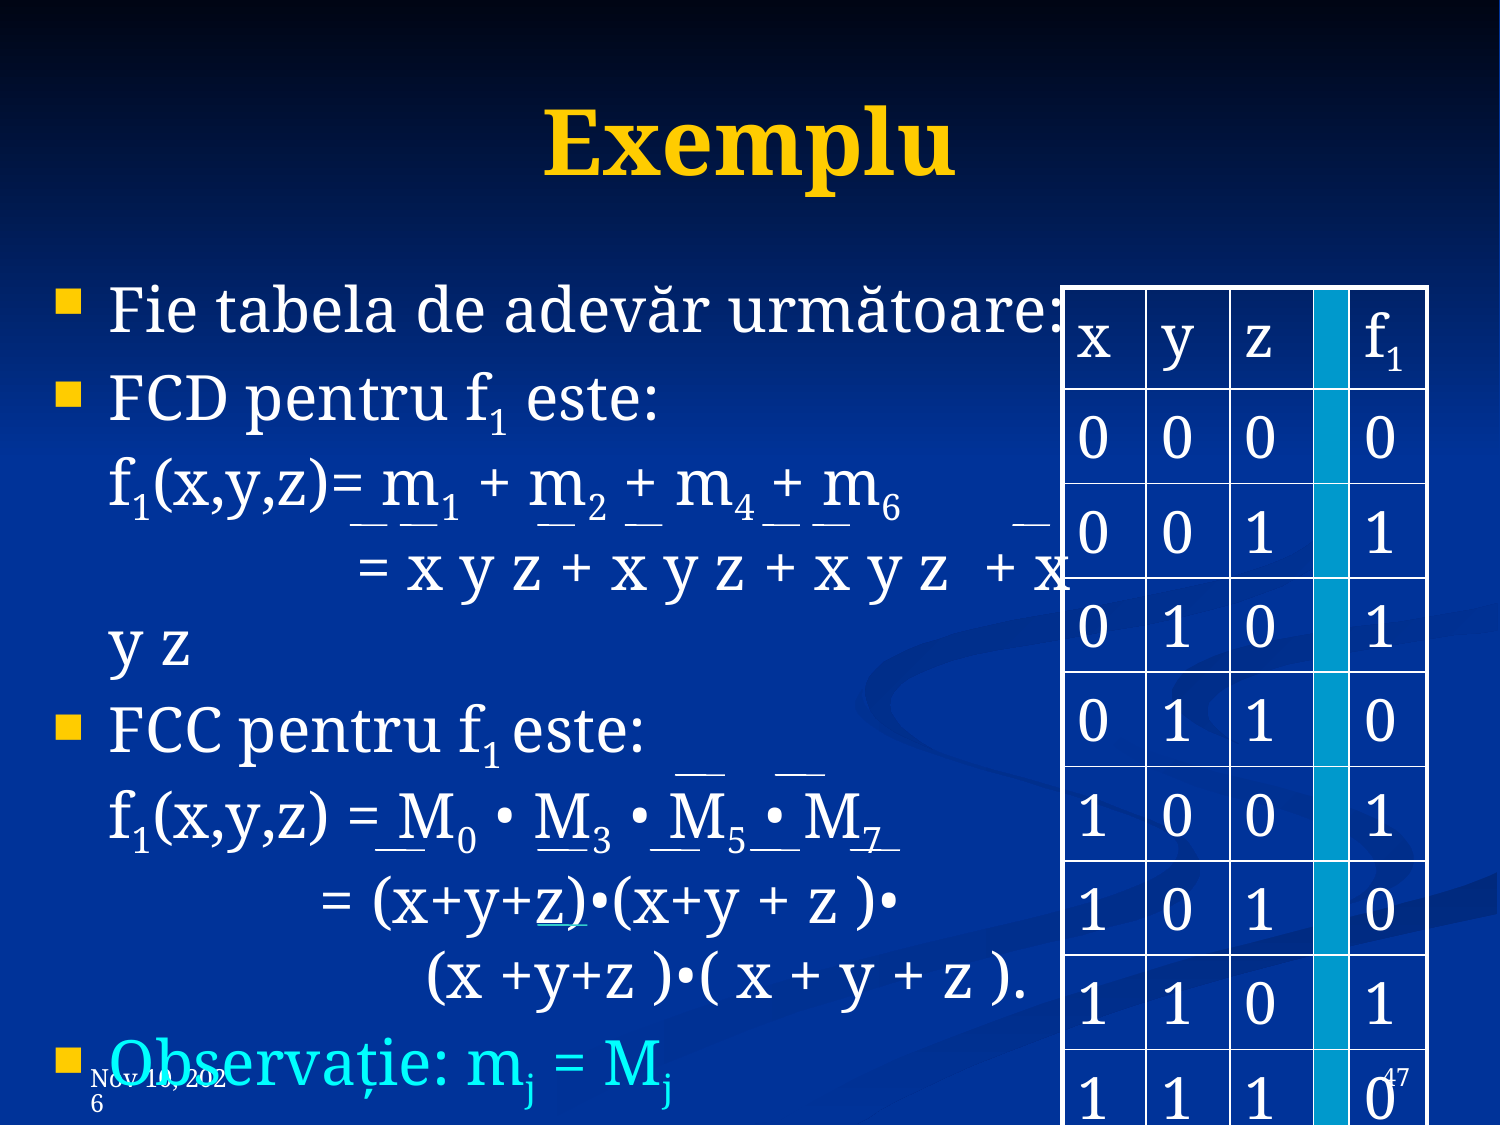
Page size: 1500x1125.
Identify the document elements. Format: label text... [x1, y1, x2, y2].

slide_number 8-Nov-23 [75, 1025, 250, 1104]
table_header x [1065, 290, 1145, 388]
table_cell 1 [1231, 862, 1313, 954]
table_cell 0 [1350, 390, 1425, 483]
table_cell 0 [1147, 484, 1229, 577]
table_cell 0 [1231, 579, 1313, 671]
table_cell 0 [1231, 767, 1313, 860]
table_cell 0 [1147, 390, 1229, 483]
table_cell [1314, 484, 1348, 577]
table_cell 0 [1231, 956, 1313, 1049]
table_cell [1314, 1050, 1348, 1125]
table_cell 1 [1350, 767, 1425, 860]
table_cell 0 [1065, 673, 1145, 766]
table_cell 0 [1065, 579, 1145, 671]
table_cell 0 [1065, 484, 1145, 577]
table_cell 1 [1065, 767, 1145, 860]
table_cell [1314, 767, 1348, 860]
table_cell [1314, 579, 1348, 671]
table_cell 1 [1065, 862, 1145, 954]
table_cell [1314, 862, 1348, 954]
table_cell [1314, 673, 1348, 766]
table_cell 1 [1350, 579, 1425, 671]
table_header f1 [1350, 290, 1425, 388]
table_cell 0 [1350, 673, 1425, 766]
table_cell 1 [1231, 673, 1313, 766]
table_cell 1 [1065, 956, 1145, 1049]
table_cell 0 [1231, 390, 1313, 483]
table_cell 1 [1231, 1050, 1313, 1125]
table_cell [1314, 390, 1348, 483]
title Exemplu [0, 45, 1500, 233]
table_cell 0 [1147, 862, 1229, 954]
table_cell 1 [1147, 956, 1229, 1049]
list Fie tabela de adevăr următoare: FCD pentru f1 este: f1(x,y,z)= m1 + m2 + m4 + m6 = x y z + x y z + x y z + x y z FCC pentru f1 este: f1(x,y,z) = M0 • M3 • M5 • M7 = (x+y+z)•(x+y + z )• (x +y+z )•( x + y + z ). Observaţie: mj = Mj [37, 262, 1088, 1001]
table_header z [1231, 290, 1313, 388]
table_cell 1 [1147, 1050, 1229, 1125]
table_cell 0 [1350, 862, 1425, 954]
table_cell 1 [1147, 673, 1229, 766]
table_cell 1 [1231, 484, 1313, 577]
table_cell 0 [1065, 390, 1145, 483]
table_cell 0 [1350, 1050, 1425, 1125]
table_header [1314, 290, 1348, 388]
table_cell 1 [1147, 579, 1229, 671]
table_cell 0 [1147, 767, 1229, 860]
table_header y [1147, 290, 1229, 388]
table_cell 1 [1350, 956, 1425, 1049]
table_cell 1 [1065, 1050, 1145, 1125]
table_cell [1314, 956, 1348, 1049]
table_cell 1 [1350, 484, 1425, 577]
